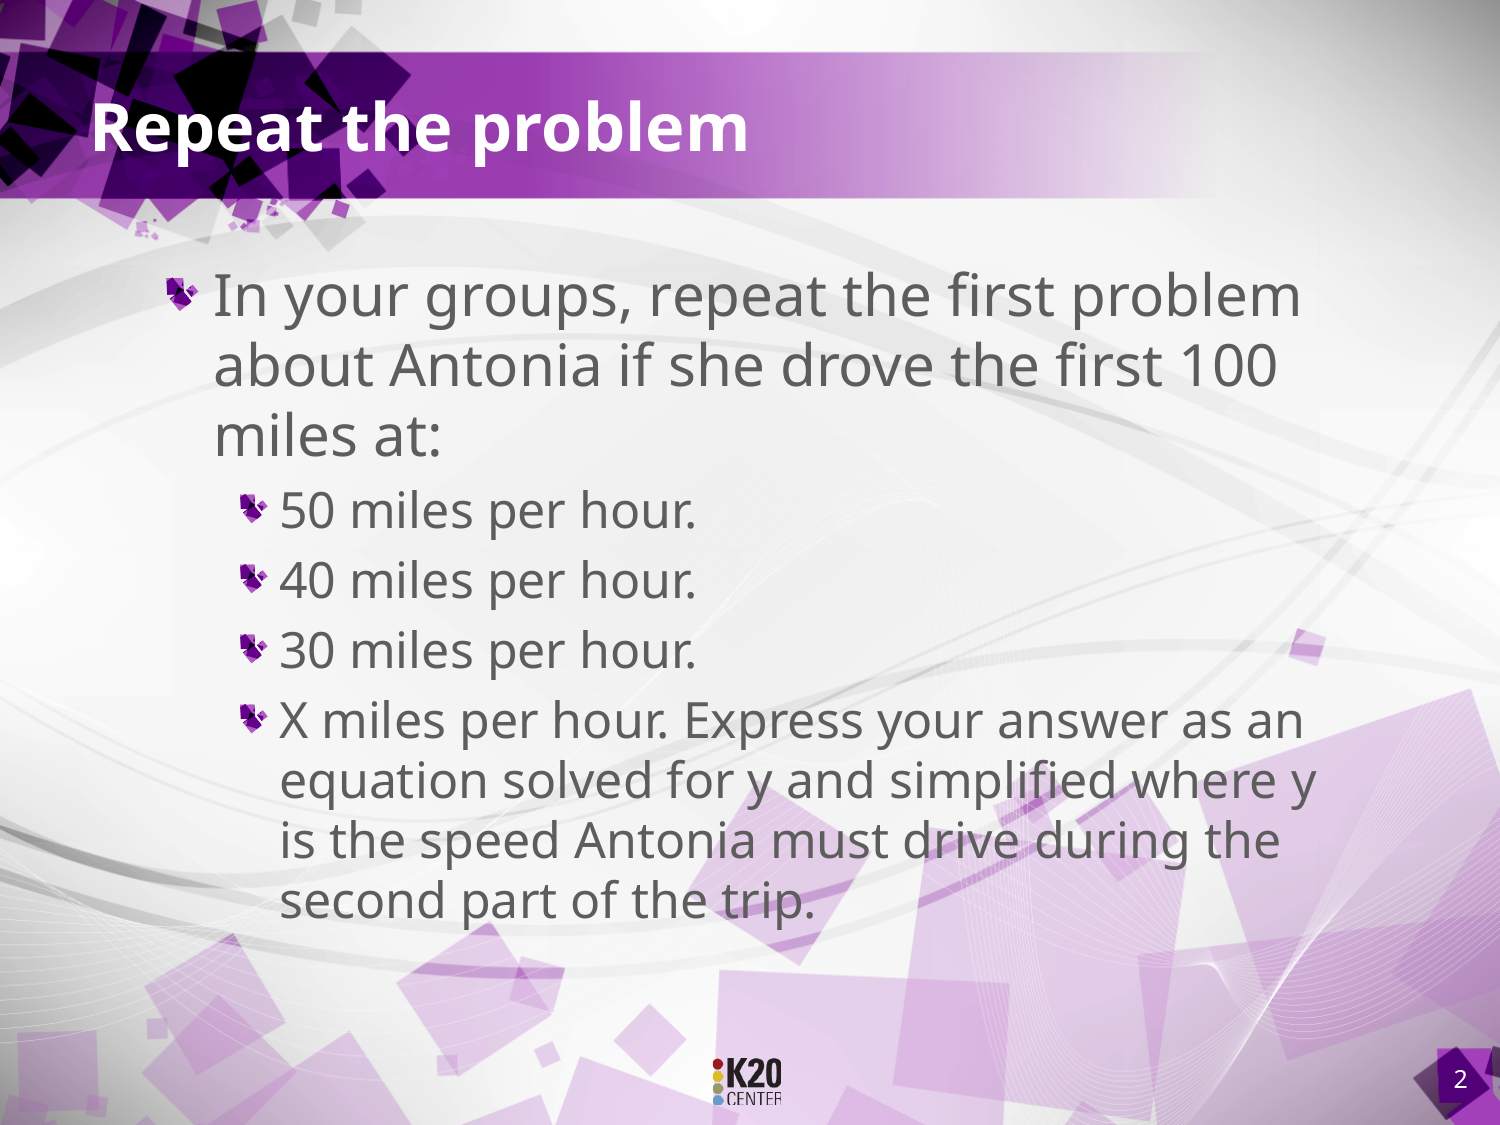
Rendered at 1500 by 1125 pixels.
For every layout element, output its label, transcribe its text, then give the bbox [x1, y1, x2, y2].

title Repeat the problem [75, 77, 1425, 265]
list In your groups, repeat the first problem about Antonia if she drove the first 100 miles at: 50 miles per hour. 40 miles per hour. 30 miles per hour. X miles per hour. Express your answer as an equation solved for y and simplified where y is the speed Antonia must drive during the second part of the trip. [142, 222, 1358, 965]
slide_number 2 [1412, 1056, 1500, 1117]
picture [0, 0, 1500, 1125]
